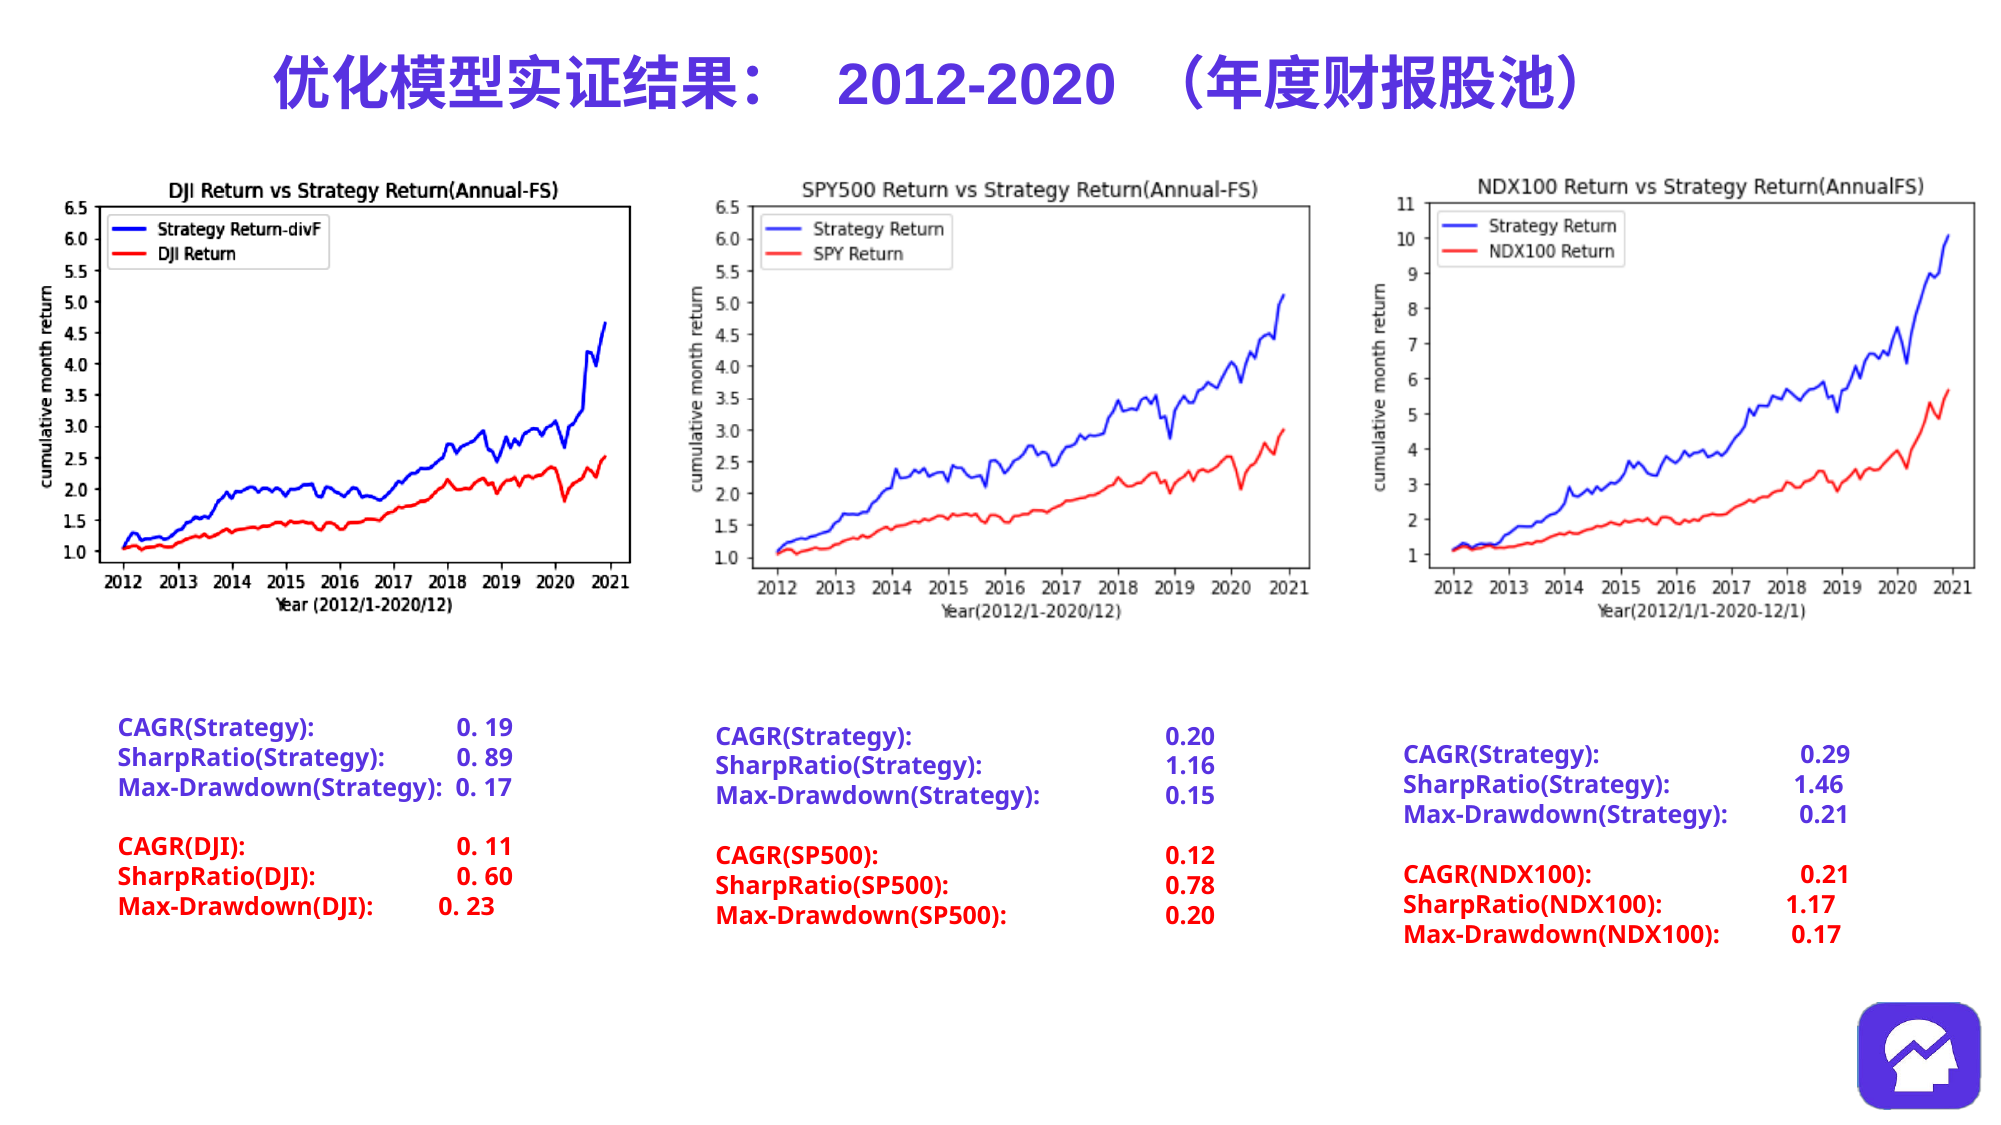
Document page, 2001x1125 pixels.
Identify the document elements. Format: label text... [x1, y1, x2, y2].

picture [684, 173, 1316, 622]
picture [33, 171, 638, 622]
text_box CAGR(Strategy): 0.20 SharpRatio(Strategy): 1.16 Max-Drawdown(Strategy): 0.15 CAGR(SP500): 0.12 SharpRatio(SP500): 0.78 Max-Drawdown(SP500): 0.20 [700, 712, 1389, 938]
picture [1368, 173, 1977, 622]
picture [1857, 1002, 1982, 1110]
text_box CAGR(Strategy): 0.29 SharpRatio(Strategy): 1.46 Max-Drawdown(Strategy): 0.21 CAGR(NDX100): 0.21 SharpRatio(NDX100): 1.17 Max-Drawdown(NDX100): 0.17 [1388, 731, 1937, 956]
text_box 优化模型实证结果： 2012-2020 （年度财报股池） [258, 38, 1742, 124]
text_box CAGR(Strategy): 0. 19 SharpRatio(Strategy): 0. 89 Max-Drawdown(Strategy): 0. 17 CAGR(DJI): 0. 11 SharpRatio(DJI): 0. 60 Max-Drawdown(DJI): 0. 23 [102, 703, 600, 958]
